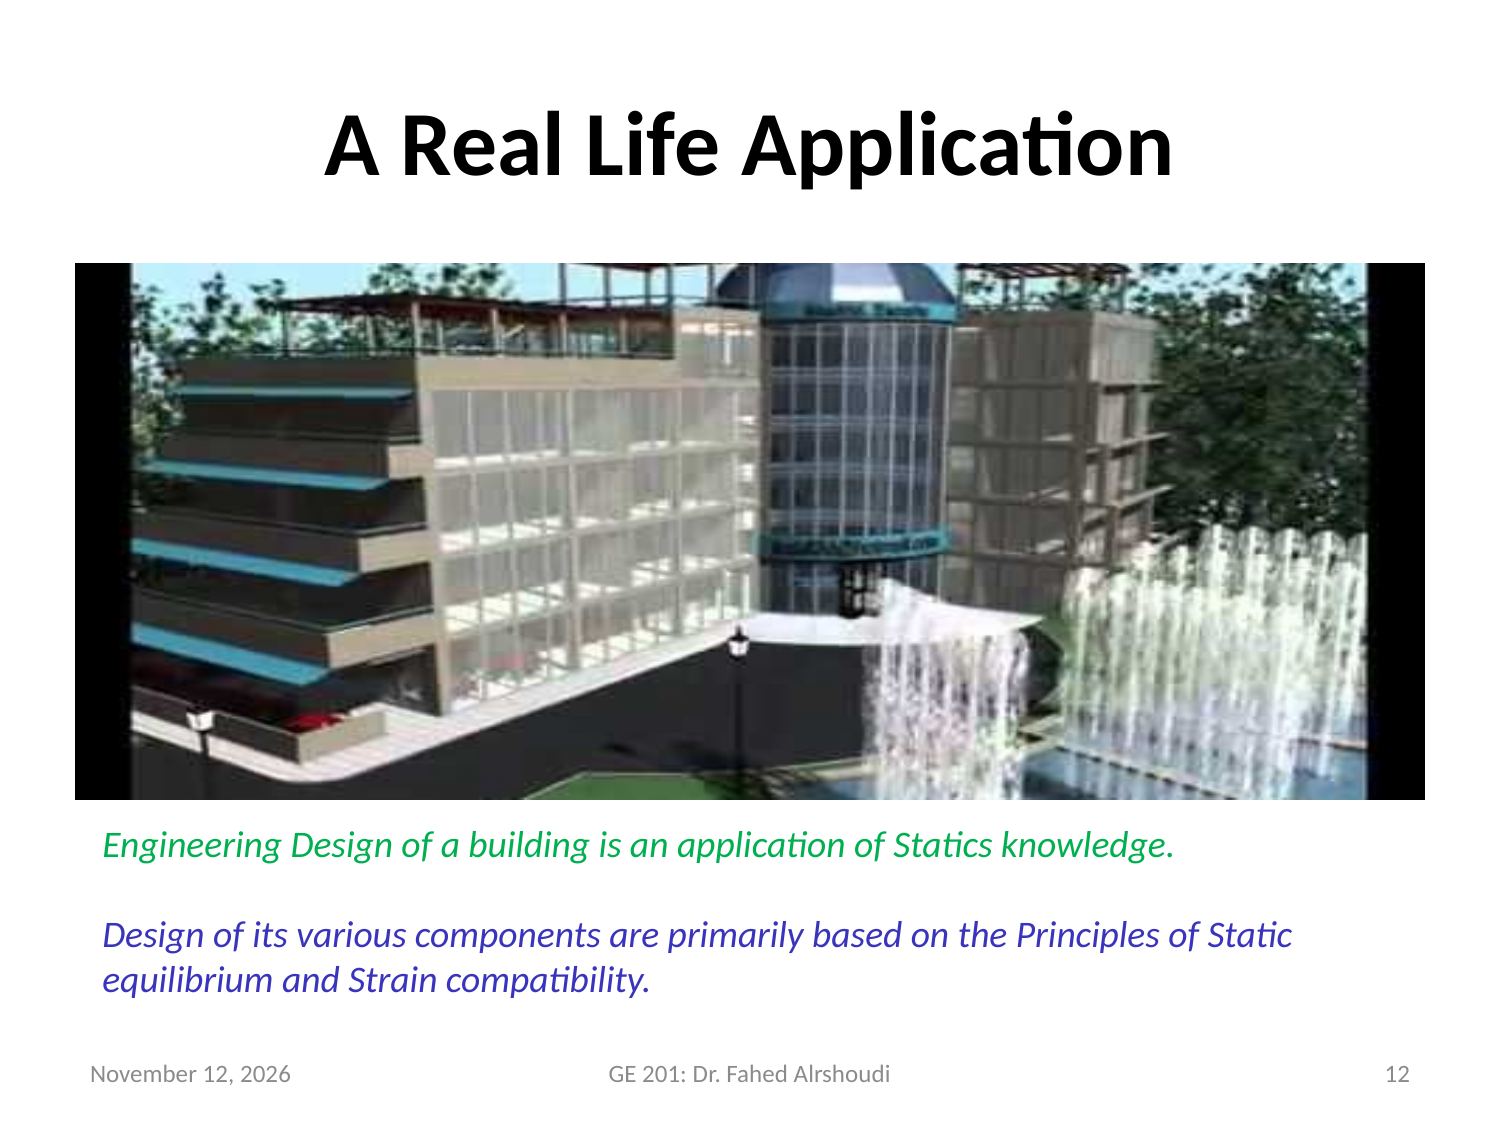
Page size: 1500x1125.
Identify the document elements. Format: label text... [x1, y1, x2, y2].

slide_number 12 [1074, 1042, 1425, 1103]
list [74, 262, 1426, 801]
footer GE 201: Dr. Fahed Alrshoudi [512, 1042, 988, 1103]
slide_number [75, 1042, 425, 1103]
text_box Engineering Design of a building is an application of Statics knowledge. Design of its various components are primarily based on the Principles of Static equilibrium and Strain compatibility. [87, 812, 1413, 1008]
title A Real Life Application [75, 45, 1425, 233]
